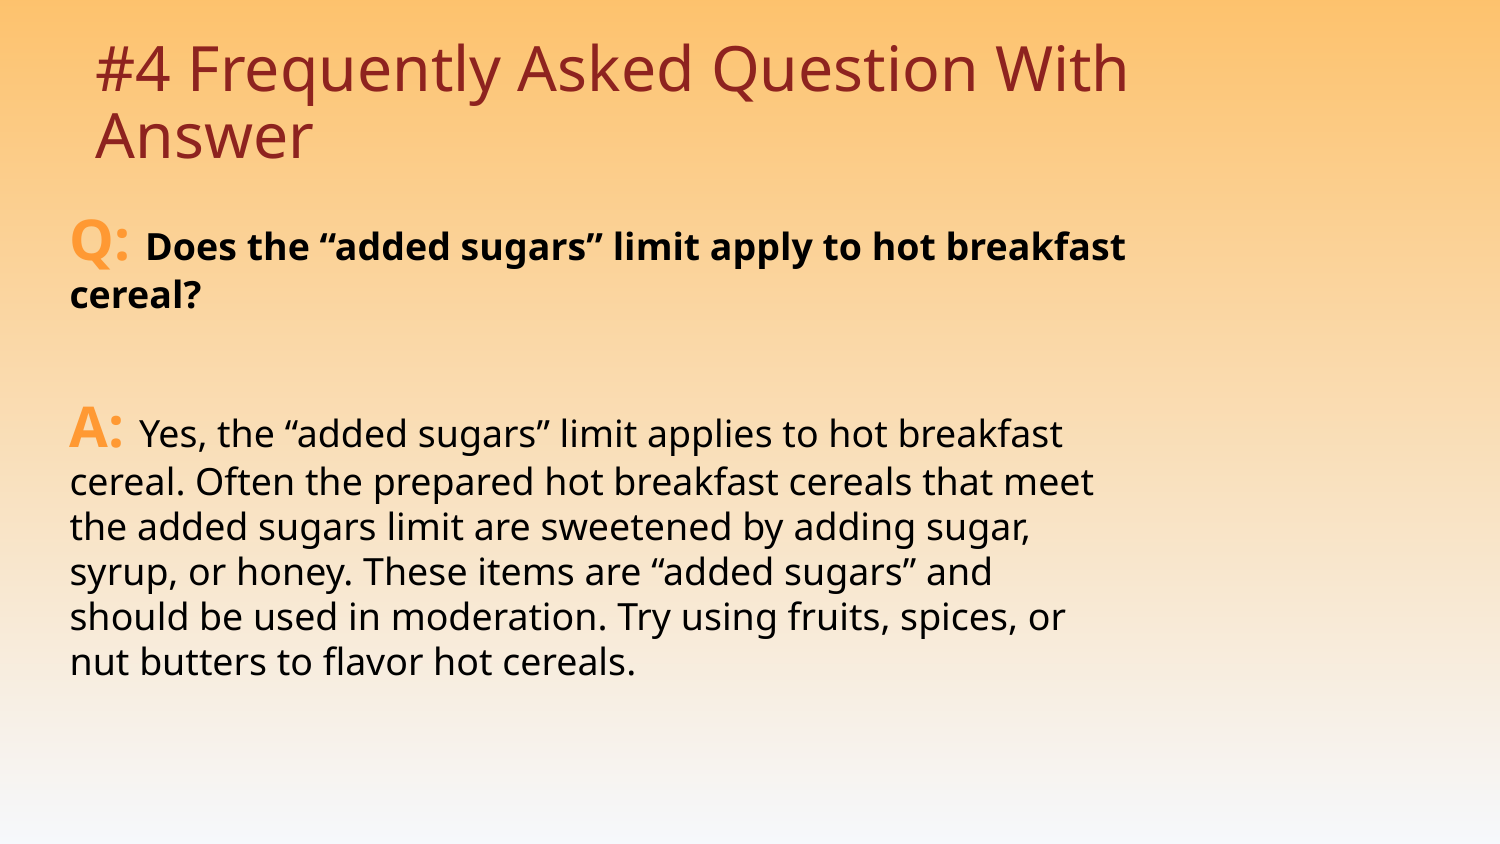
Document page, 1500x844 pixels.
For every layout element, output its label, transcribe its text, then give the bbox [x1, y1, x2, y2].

text_box A: Yes, the “added sugars” limit applies to hot breakfast cereal. Often the prepared hot breakfast cereals that meet the added sugars limit are sweetened by adding sugar, syrup, or honey. These items are “added sugars” and should be used in moderation. Try using fruits, spices, or nut butters to flavor hot cereals. [54, 383, 1125, 691]
list Q: Does the “added sugars” limit apply to hot breakfast cereal? [54, 196, 1154, 274]
title #4 Frequently Asked Question With Answer [35, 0, 1294, 135]
